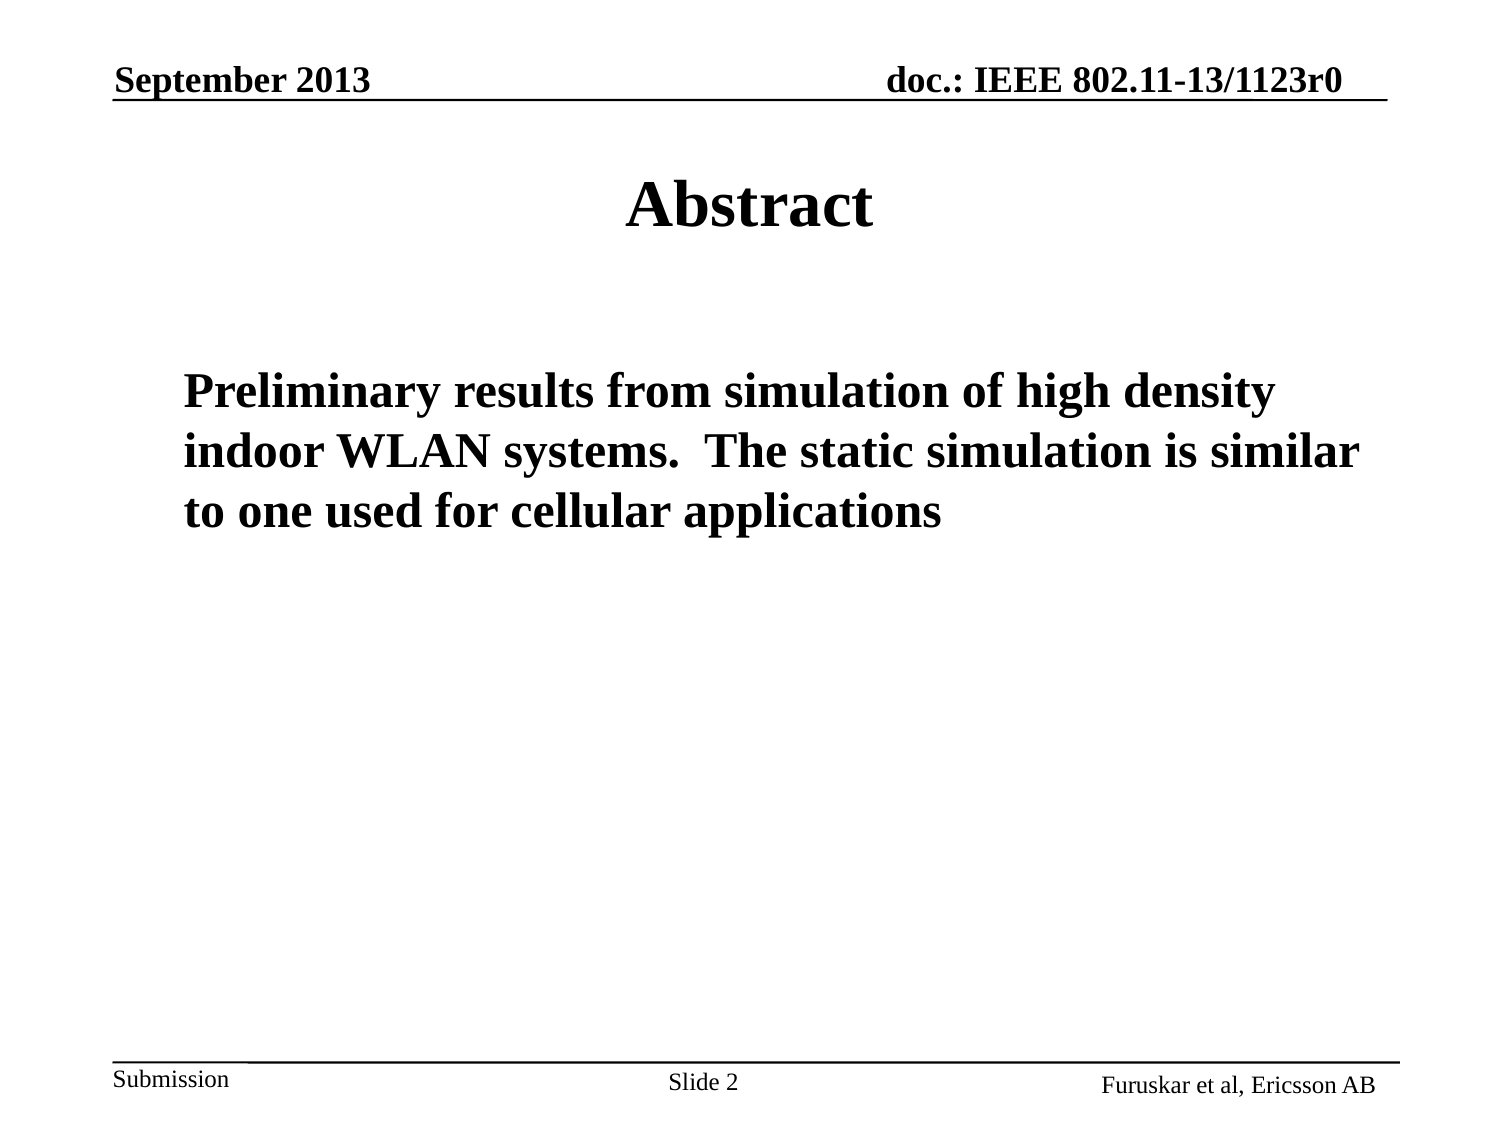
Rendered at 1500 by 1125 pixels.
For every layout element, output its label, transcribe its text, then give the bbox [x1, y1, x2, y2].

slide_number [114, 54, 374, 101]
title Abstract [112, 112, 1388, 288]
list Preliminary results from simulation of high density indoor WLAN systems. The static simulation is similar to one used for cellular applications [112, 349, 1423, 930]
